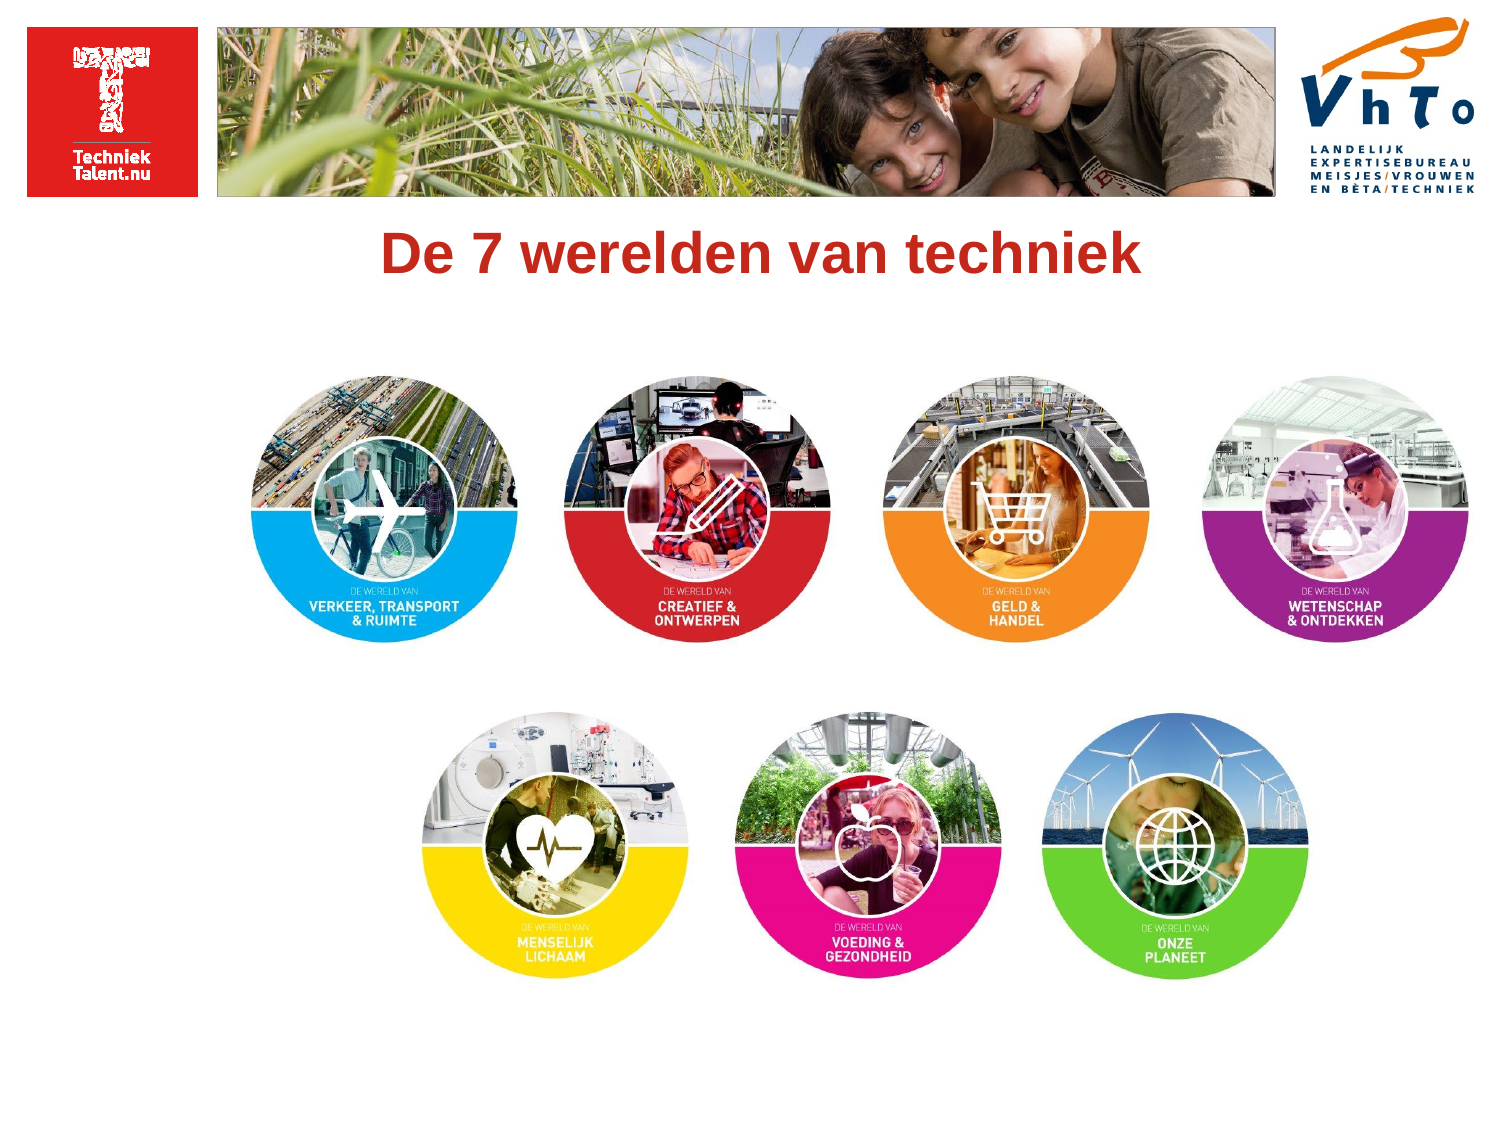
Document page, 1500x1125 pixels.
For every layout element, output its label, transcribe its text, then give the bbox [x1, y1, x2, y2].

picture [407, 697, 703, 994]
picture [1186, 361, 1483, 658]
picture [548, 361, 845, 658]
picture [720, 697, 1016, 994]
title De 7 werelden van techniek [218, 208, 1306, 294]
picture [1027, 697, 1323, 994]
picture [0, 0, 1500, 253]
picture [235, 361, 532, 658]
picture [867, 361, 1164, 658]
